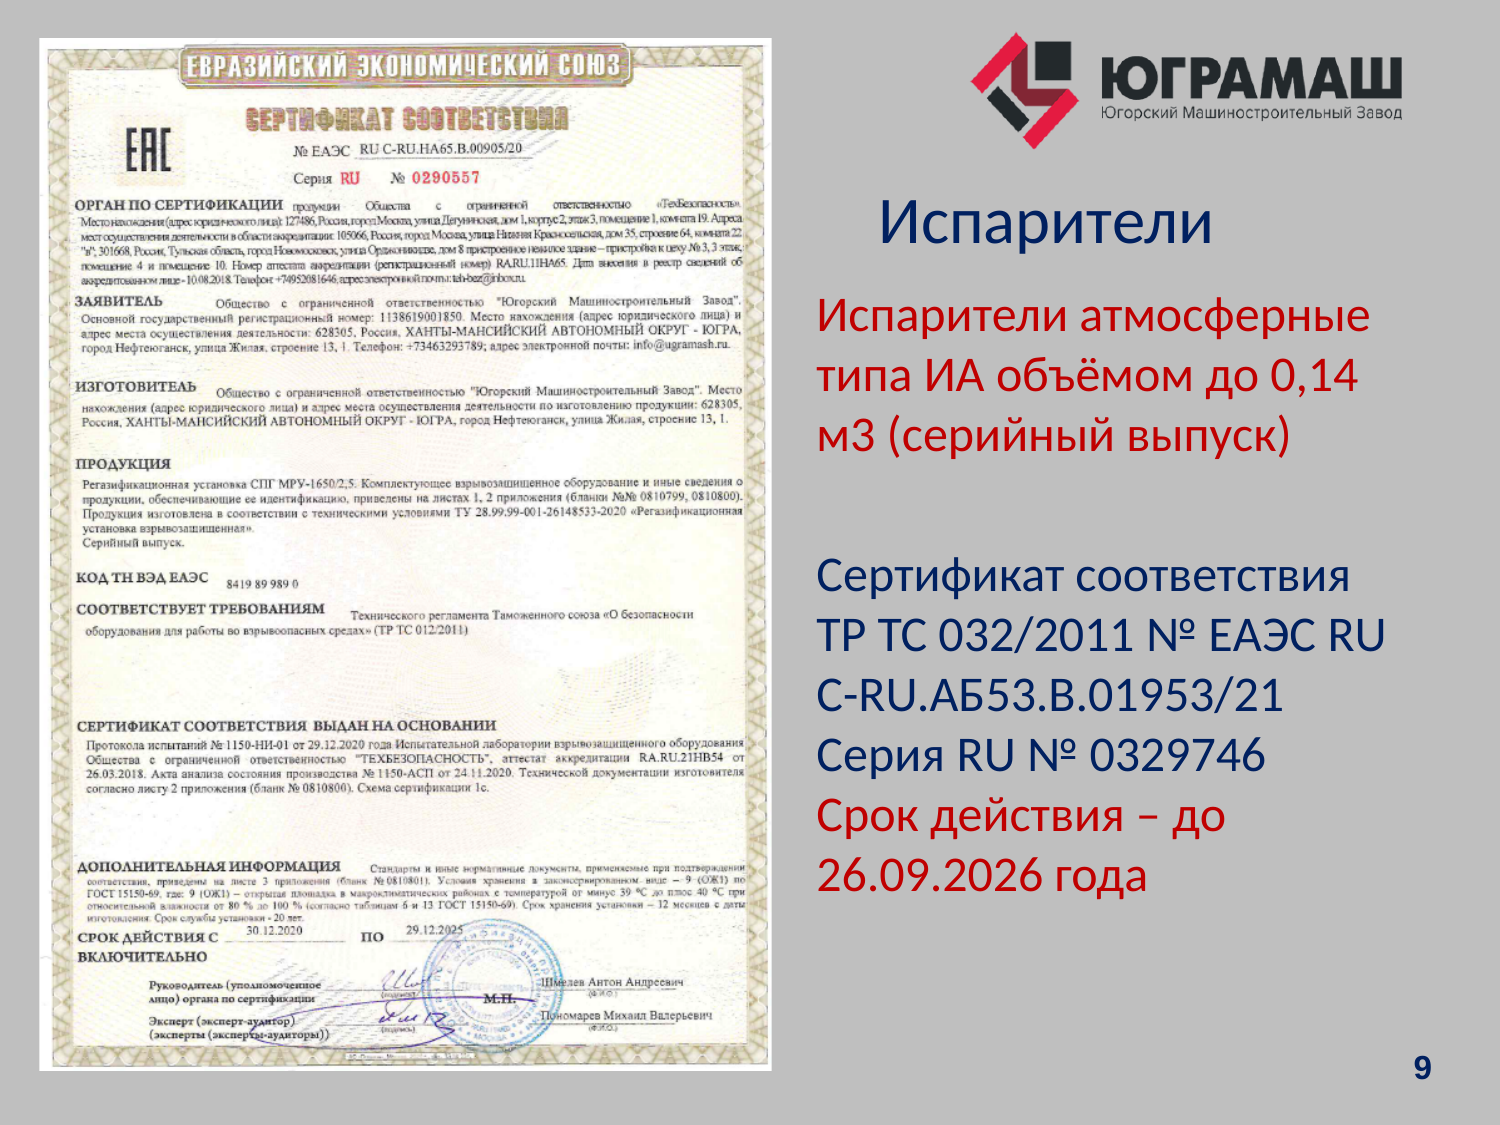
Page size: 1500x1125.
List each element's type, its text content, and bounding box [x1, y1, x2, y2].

text_box Испарители [863, 155, 1443, 265]
picture [39, 37, 772, 1071]
picture [966, 18, 1413, 161]
text_box 9 [1370, 1023, 1447, 1110]
list Испарители атмосферные типа ИА объёмом до 0,14 м3 (серийный выпуск) Сертификат соответствия ТР ТС 032/2011 № ЕАЭС RU C-RU.АБ53.В.01953/21 Серия RU № 0329746 Срок действия – до 26.09.2026 года [801, 274, 1409, 1004]
